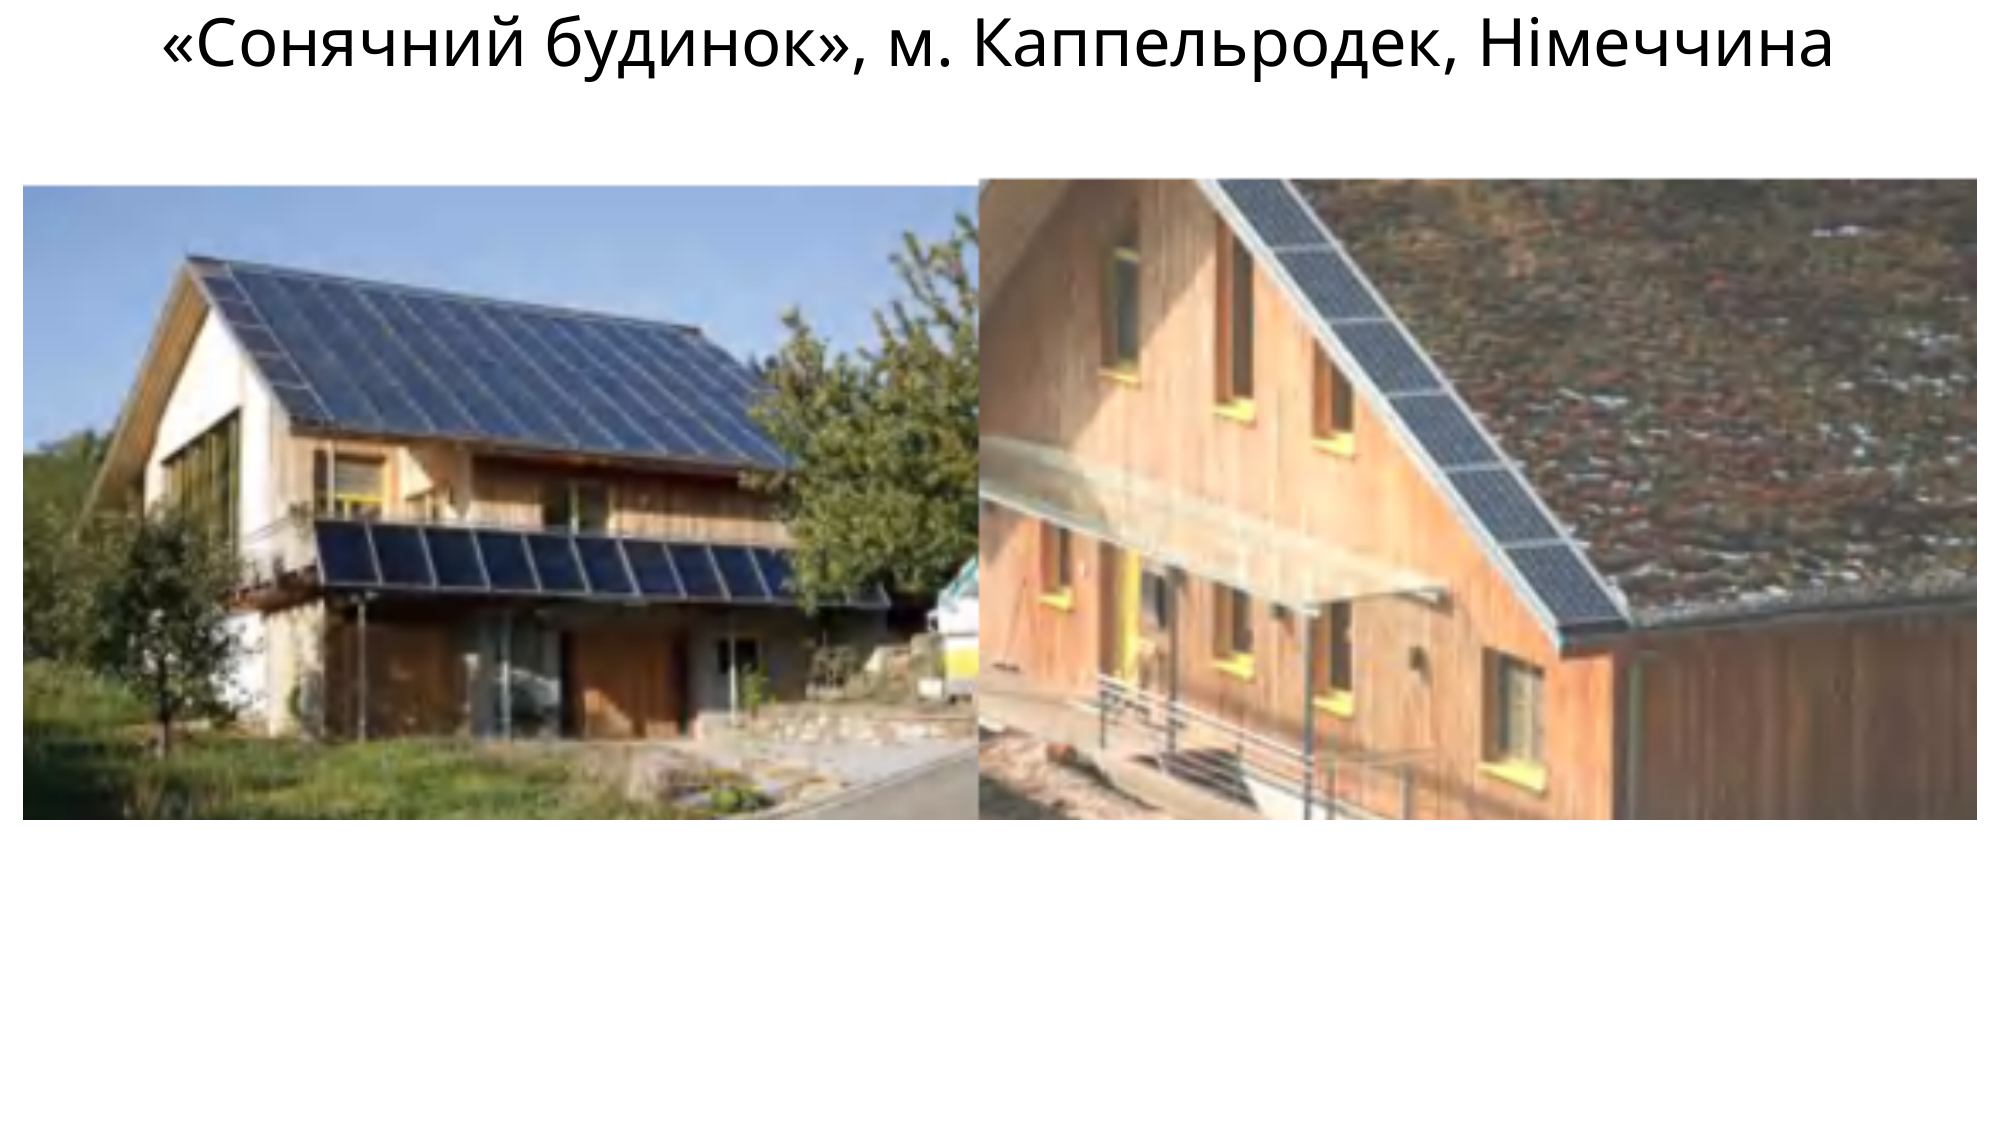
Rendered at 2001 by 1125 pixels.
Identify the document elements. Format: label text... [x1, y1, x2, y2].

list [22, 170, 1977, 820]
title «Сонячний будинок», м. Каппельродек, Німеччина [0, 4, 2000, 86]
